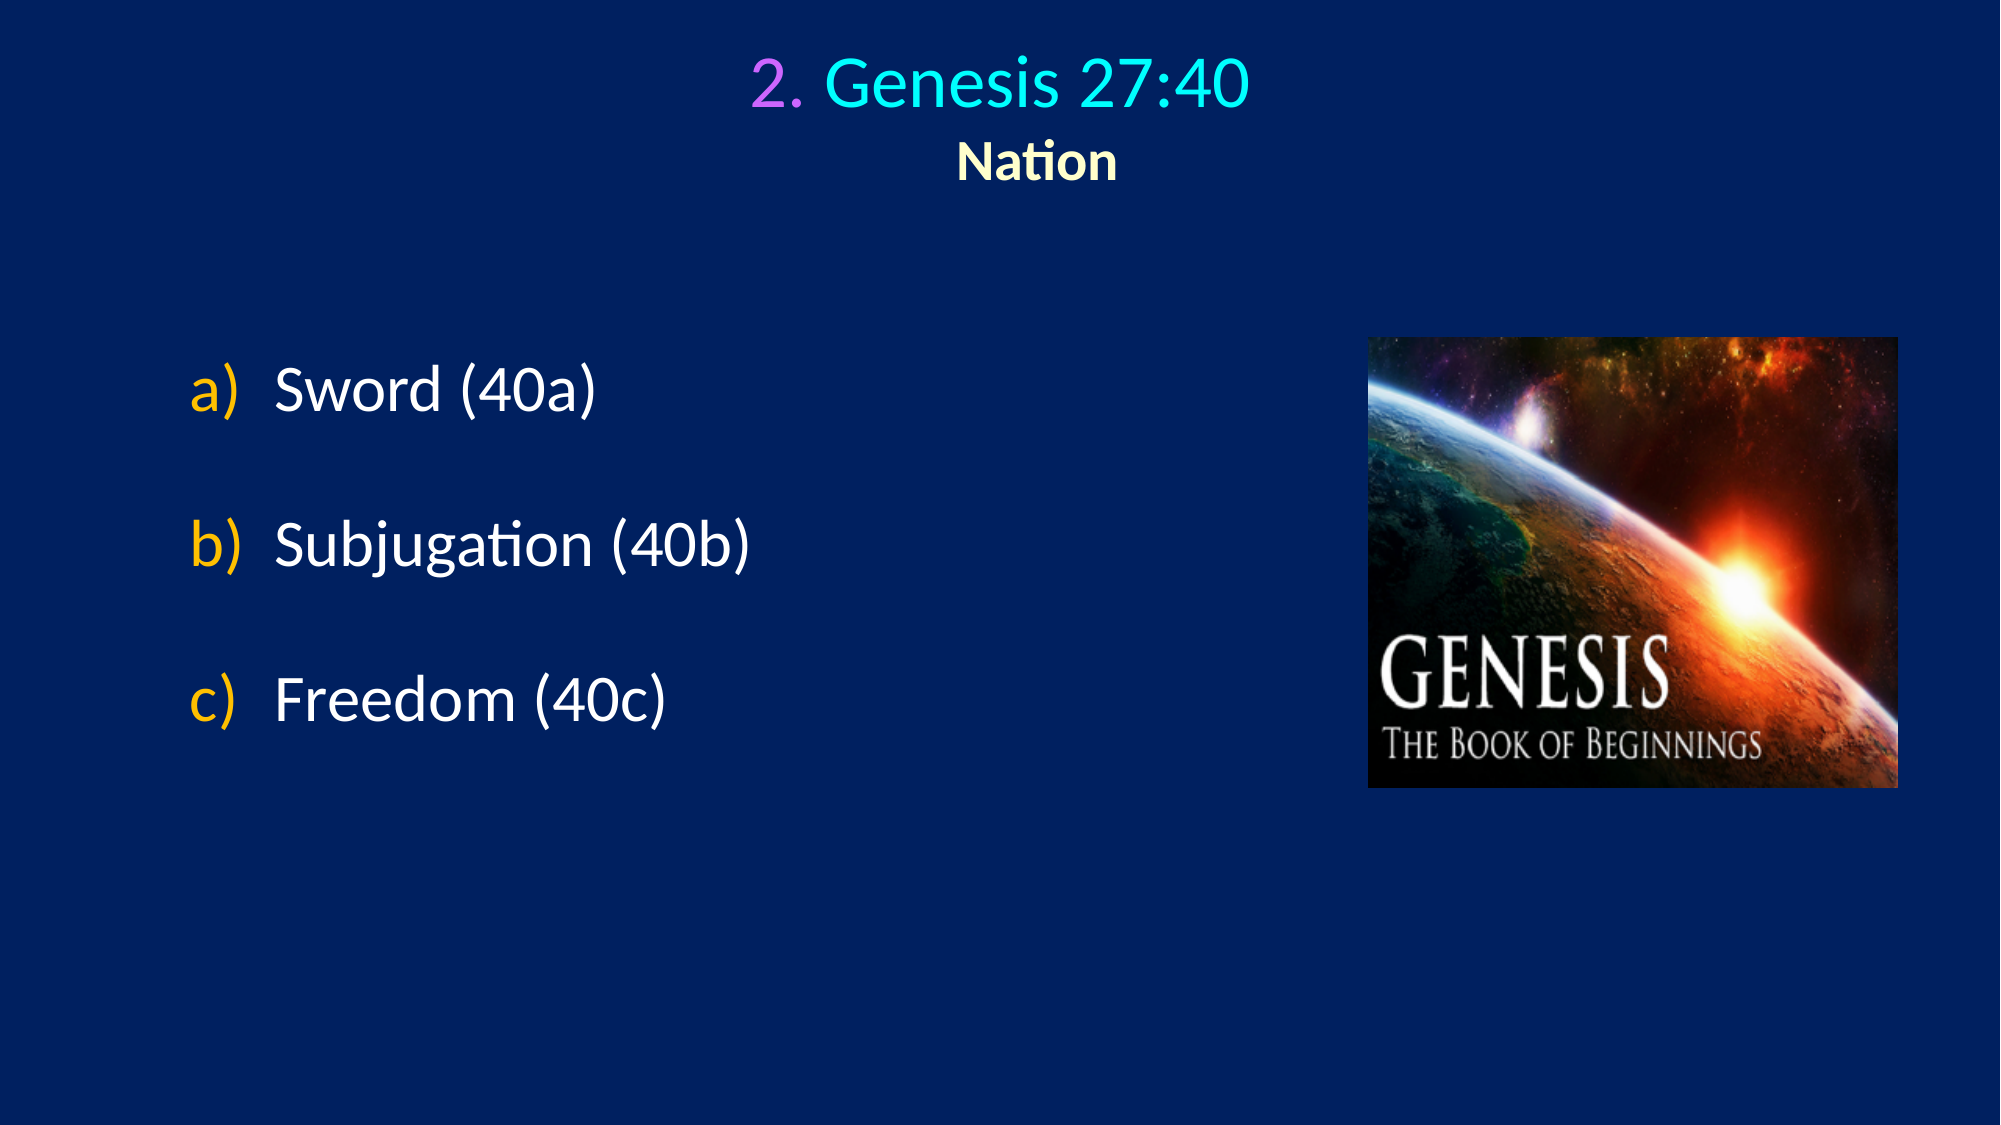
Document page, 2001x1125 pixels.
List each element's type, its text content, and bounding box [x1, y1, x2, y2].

title Genesis 27:40 Nation [535, 37, 1464, 188]
list Sword (40a) Subjugation (40b) Freedom (40c) [174, 337, 788, 788]
picture [1367, 337, 1898, 788]
